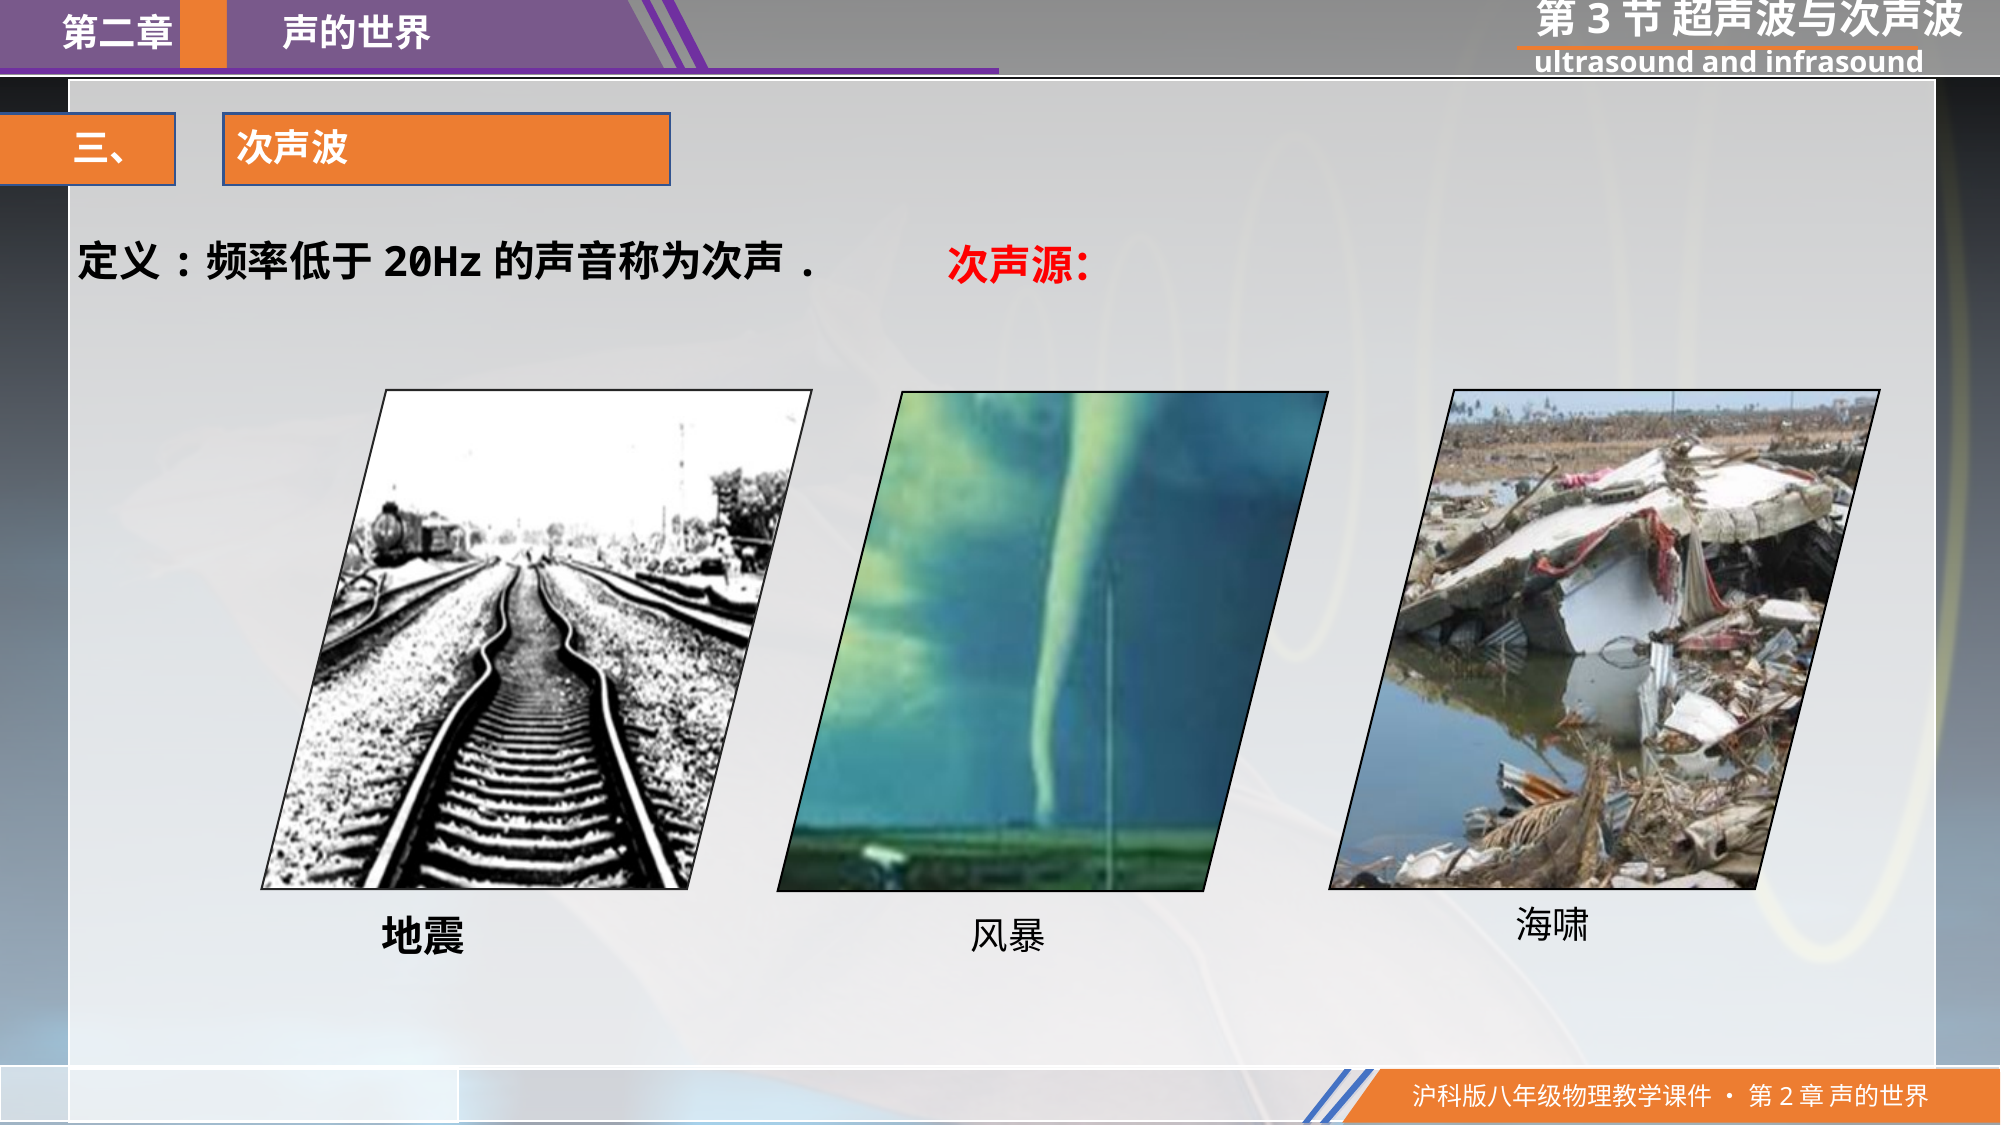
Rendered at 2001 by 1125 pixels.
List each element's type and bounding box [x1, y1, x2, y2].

picture [0, 0, 2000, 1125]
text_box [0, 113, 671, 185]
text_box [0, 0, 999, 72]
text_box [1302, 1068, 2000, 1123]
